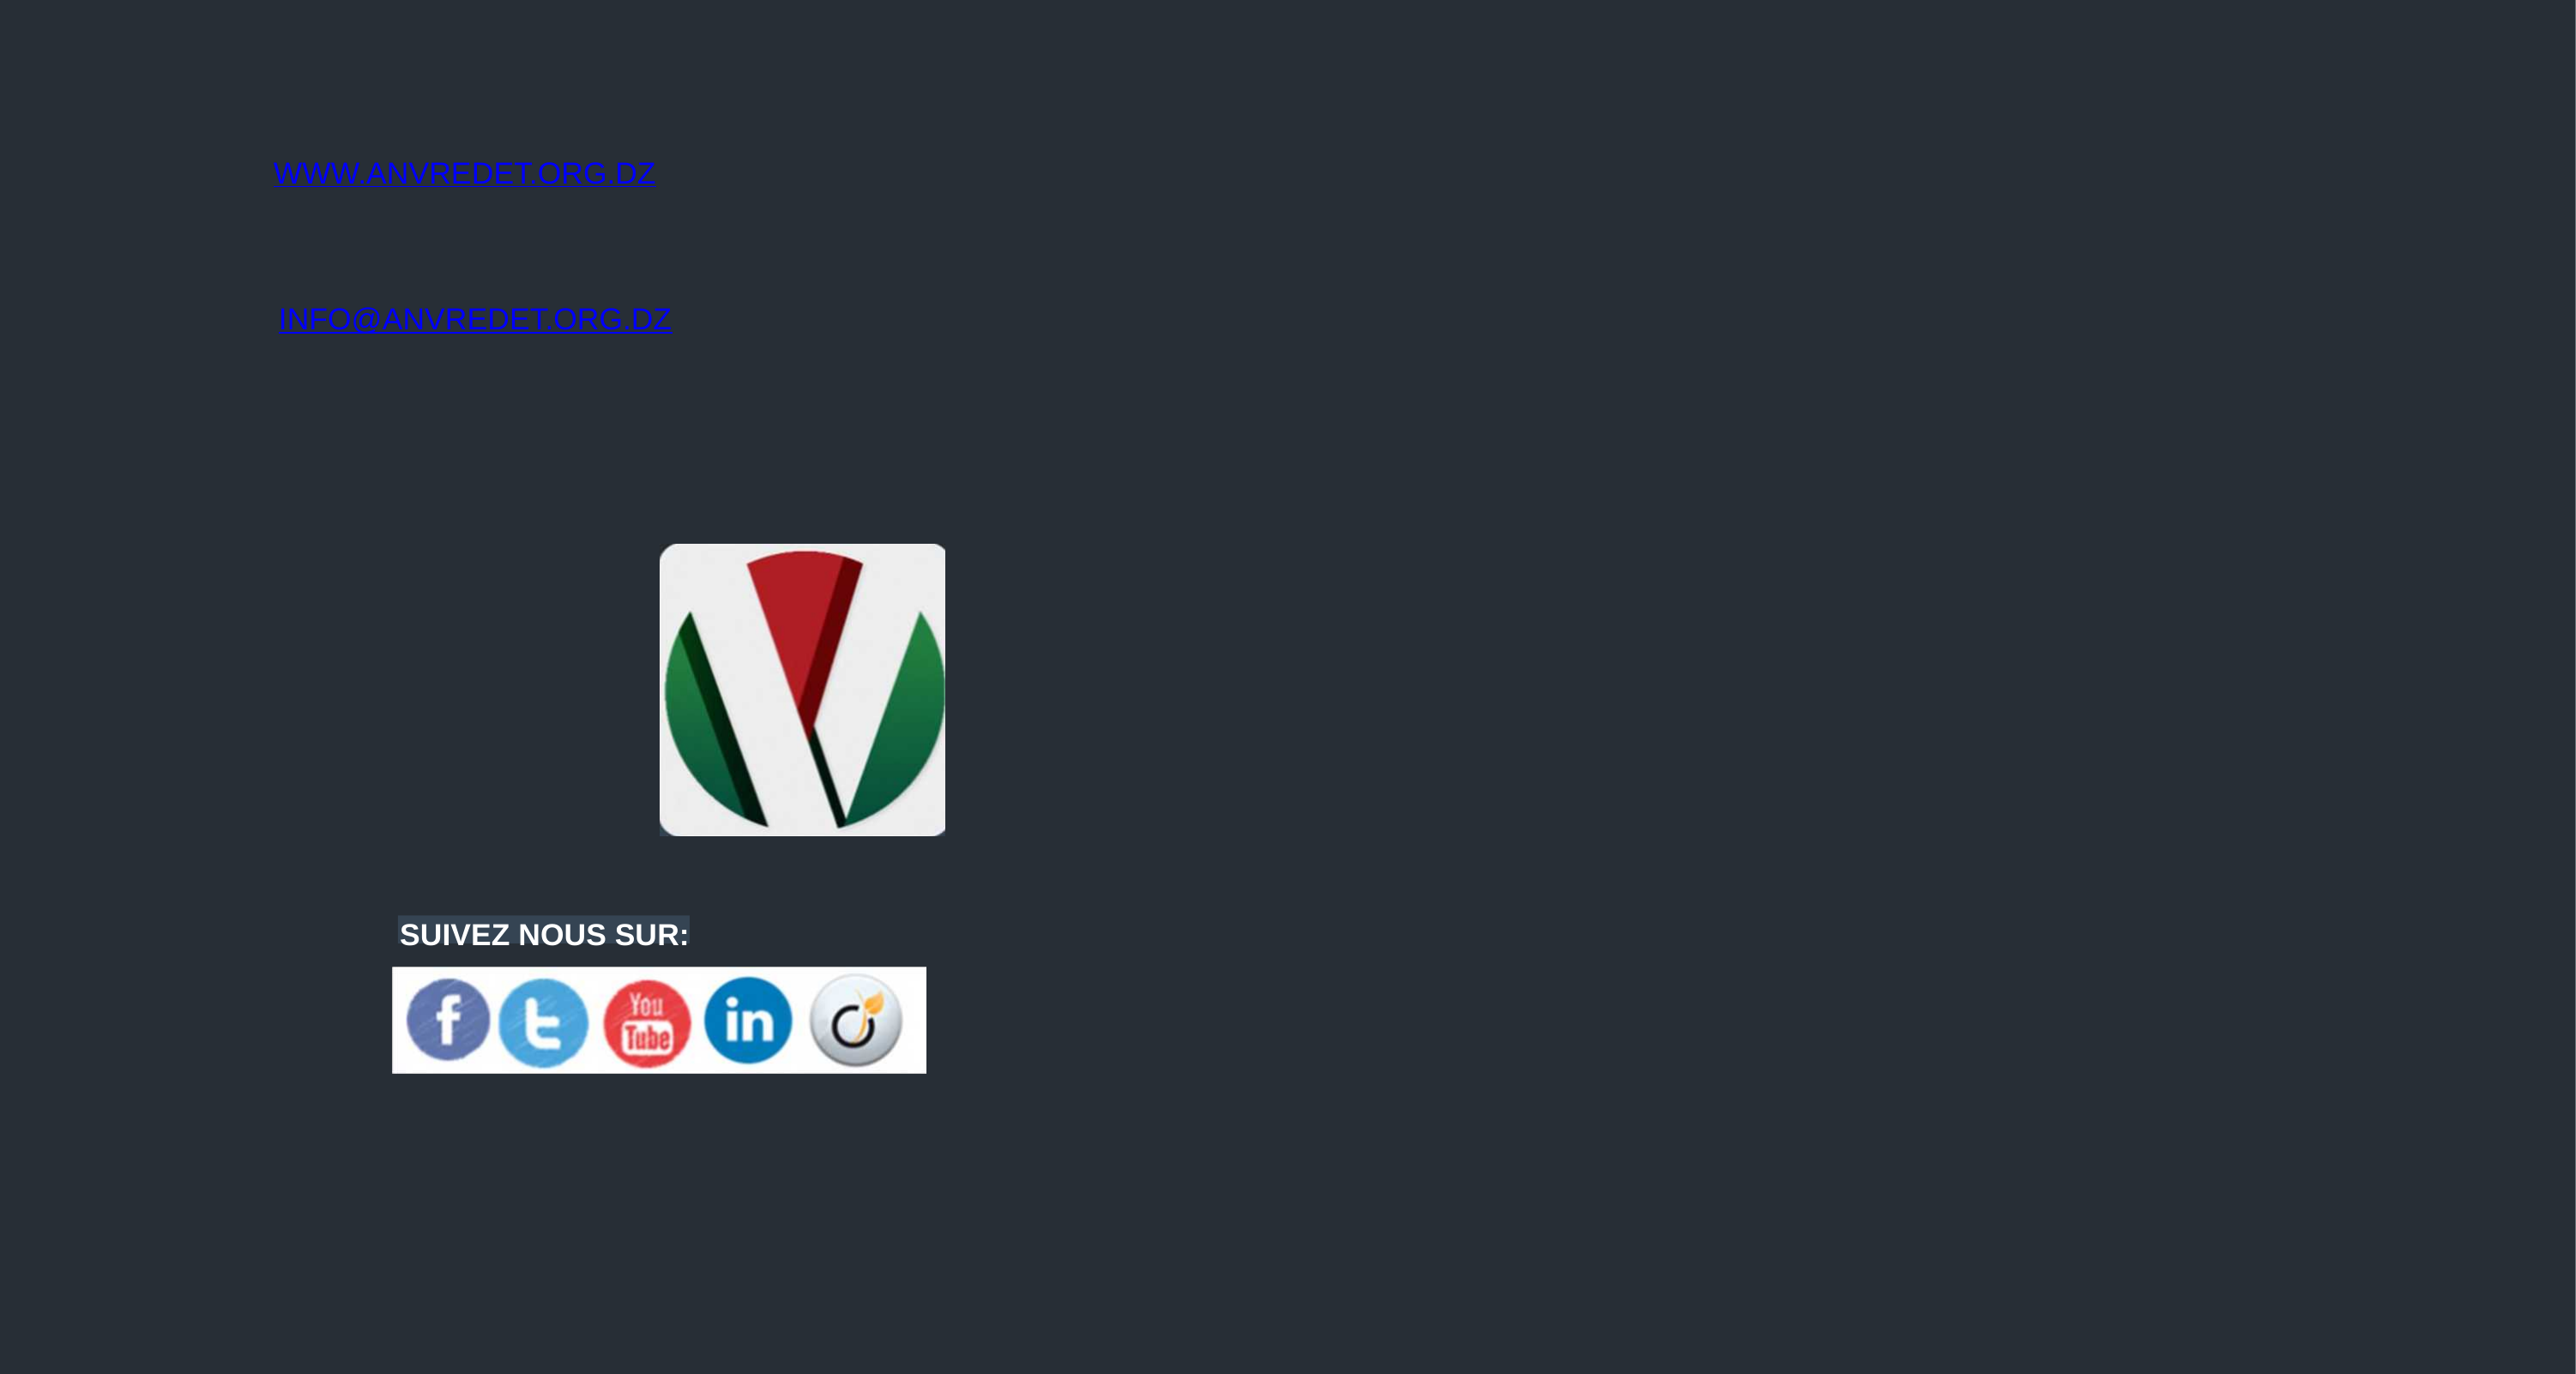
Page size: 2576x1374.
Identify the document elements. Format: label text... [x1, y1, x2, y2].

text_box SUIVEZ NOUS SUR: [397, 915, 690, 943]
picture [660, 544, 945, 836]
picture [392, 967, 927, 1074]
text_box INFO@ANVREDET.ORG.DZ [277, 299, 673, 334]
text_box WWW.ANVREDET.ORG.DZ [273, 153, 665, 182]
